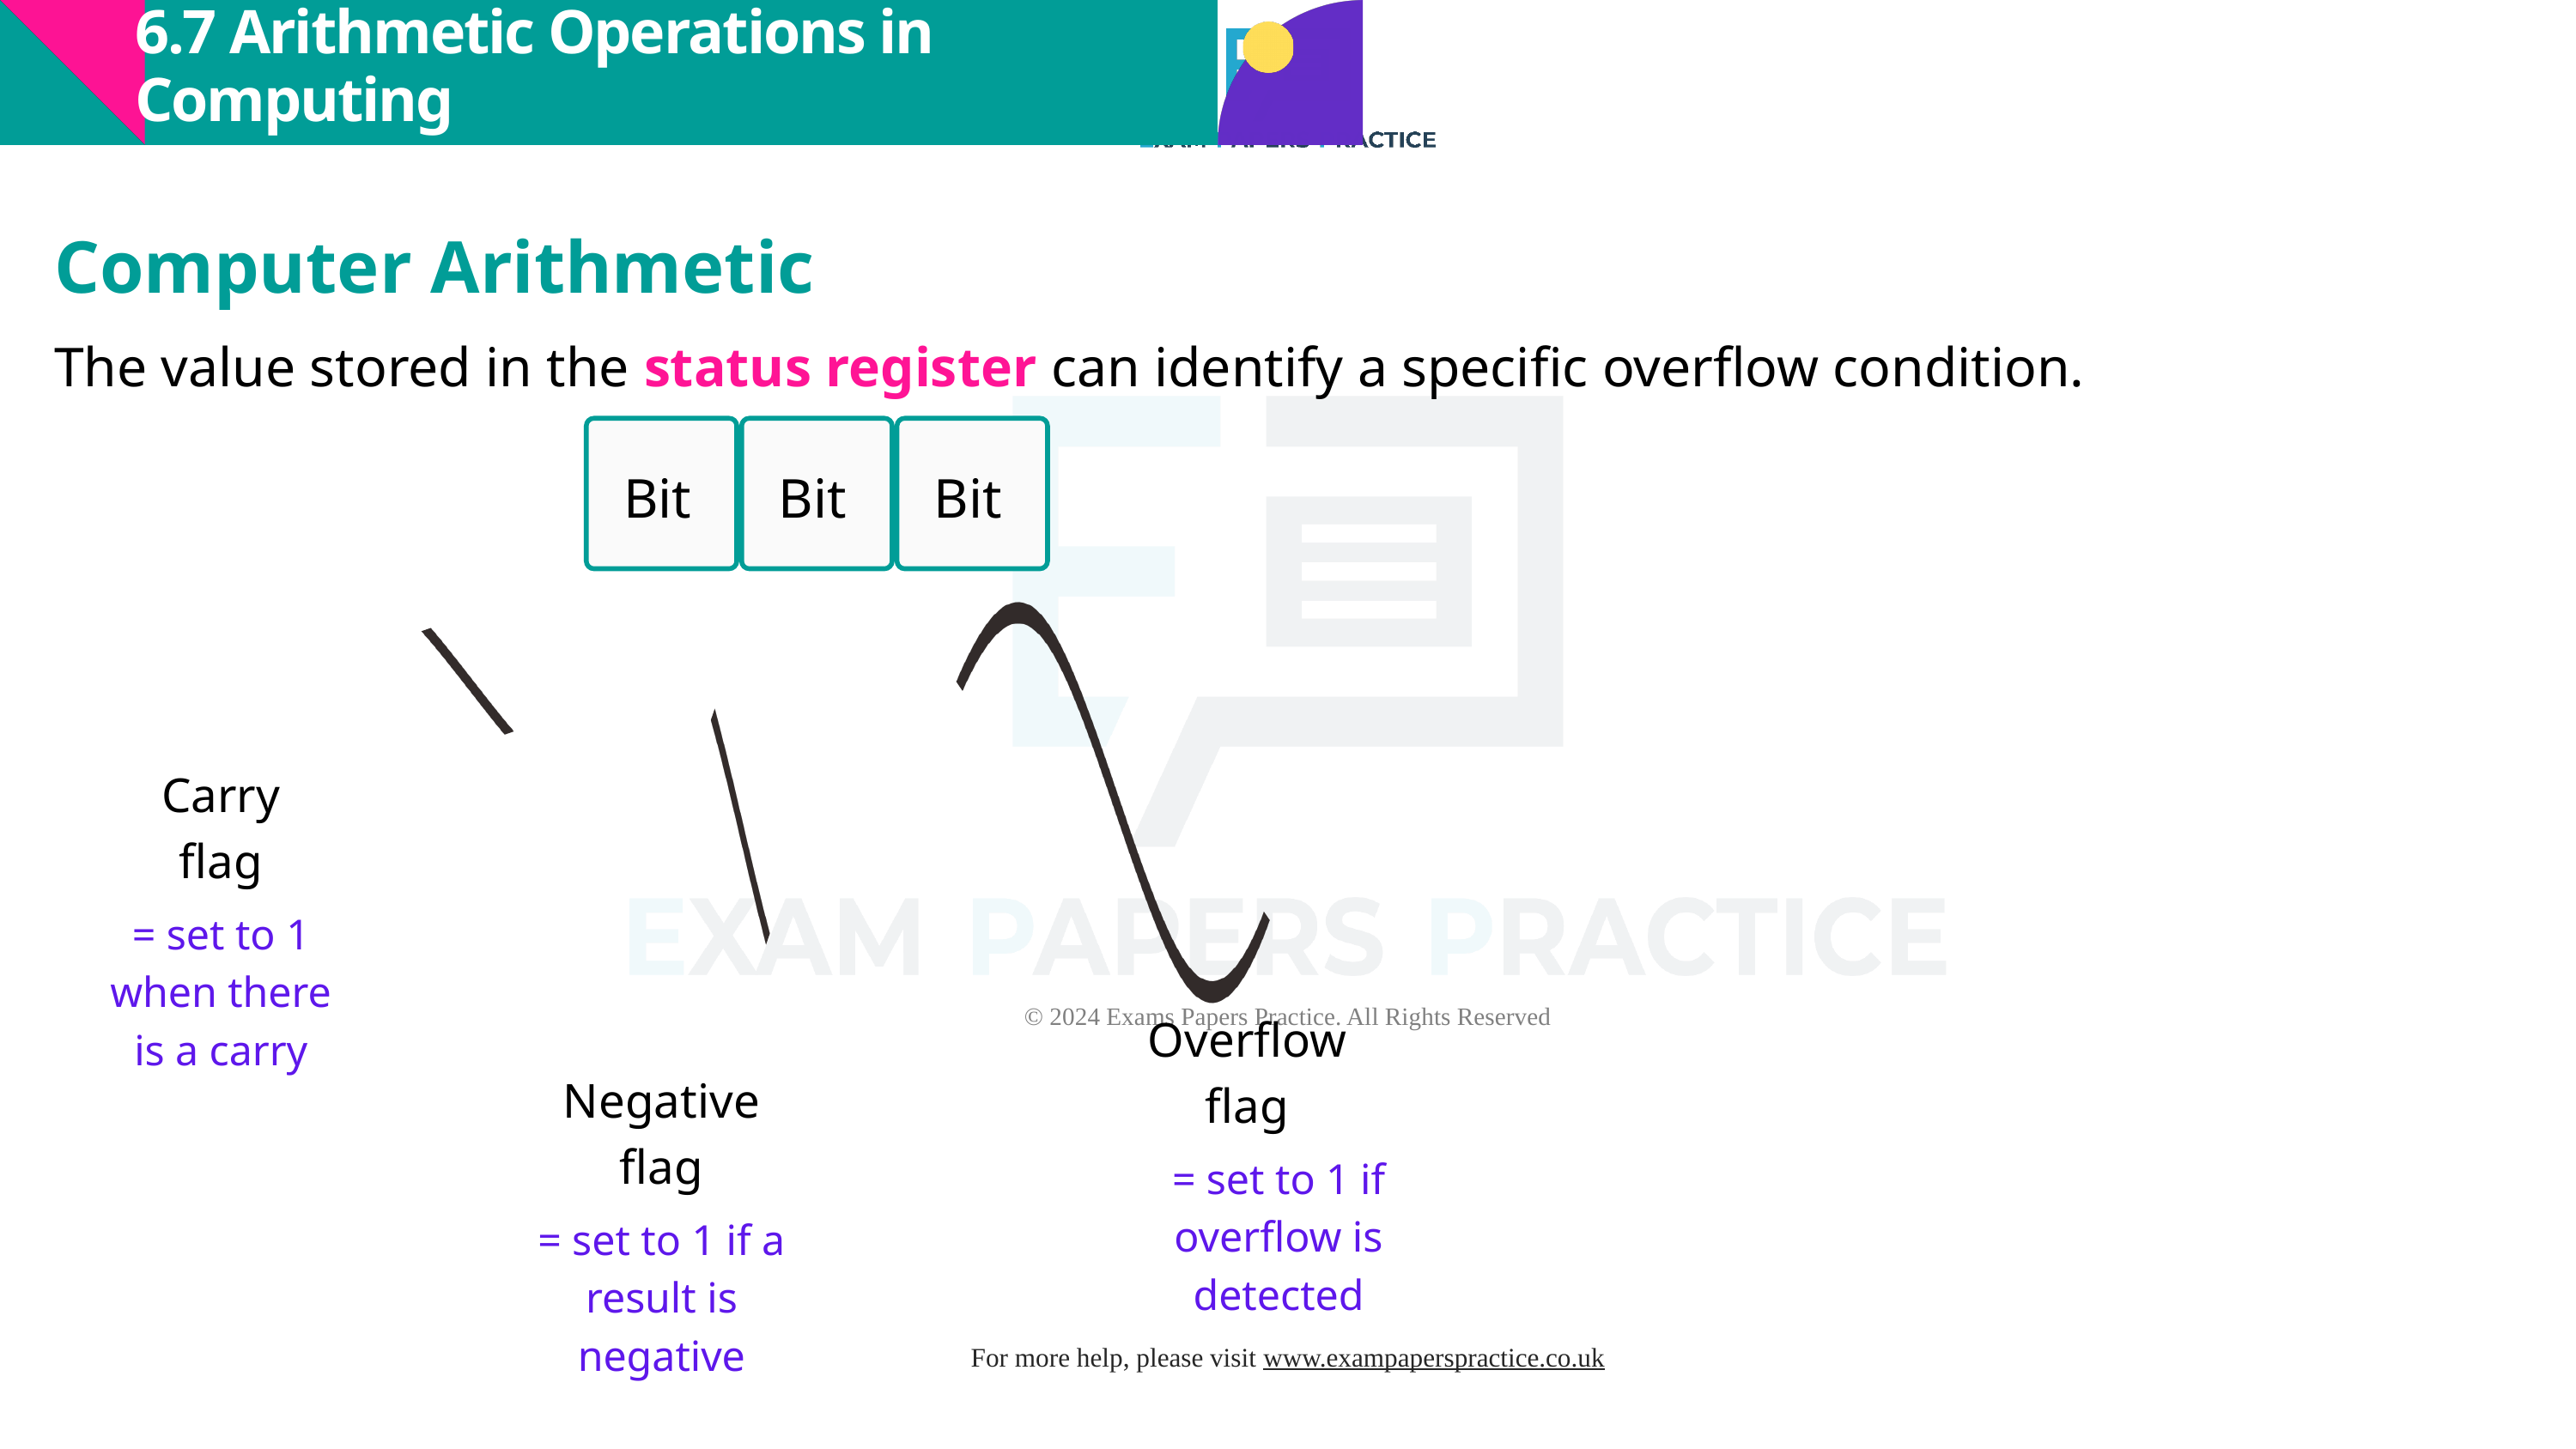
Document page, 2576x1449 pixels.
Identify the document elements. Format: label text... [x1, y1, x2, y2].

text_box = set to 1 when there is a carry [89, 900, 353, 1074]
text_box = set to 1 if a result is negative [530, 1205, 793, 1379]
text_box [598, 572, 881, 1062]
text_box Negative flag [551, 1062, 772, 1194]
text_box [0, 0, 1218, 146]
text_box [205, 572, 724, 807]
text_box = set to 1 if overflow is detected [1147, 1144, 1410, 1319]
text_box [894, 415, 1051, 572]
text_box Computer Arithmetic [54, 207, 1329, 308]
text_box [1242, 21, 1294, 73]
text_box The value stored in the status register can identify a specific overflow condition. [54, 322, 2172, 397]
text_box [919, 572, 1307, 1001]
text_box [583, 415, 738, 572]
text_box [738, 415, 894, 572]
text_box Overflow flag [1113, 1001, 1382, 1133]
text_box [1218, 0, 1364, 145]
text_box Carry flag [144, 756, 298, 888]
